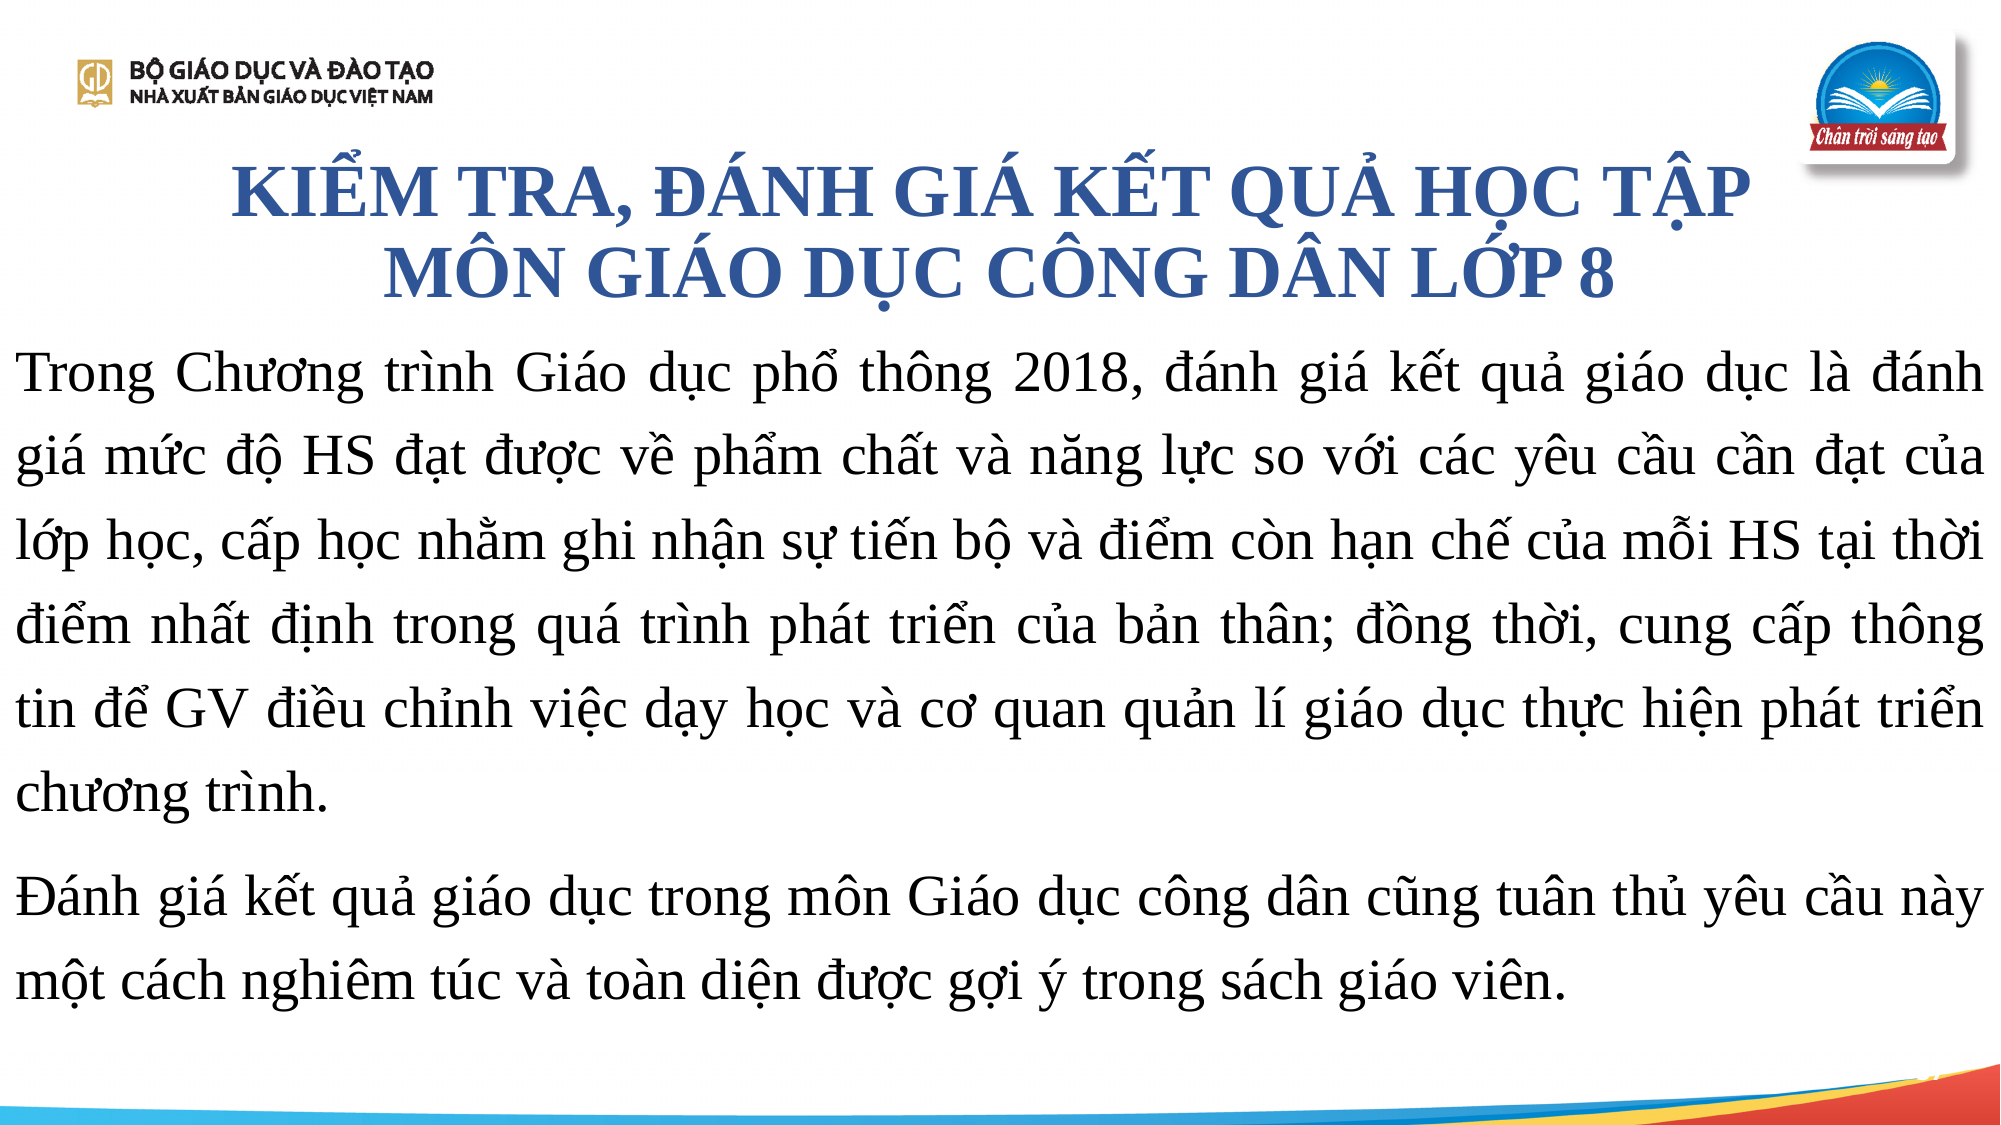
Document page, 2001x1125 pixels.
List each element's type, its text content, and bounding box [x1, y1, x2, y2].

text_box KIỂM TRA, ĐÁNH GIÁ KẾT QUẢ HỌC TẬP MÔN GIÁO DỤC CÔNG DÂN LỚP 8 [0, 153, 2000, 311]
picture [0, 1043, 1654, 1125]
picture [0, 0, 2000, 153]
text_box Trong Chương trình Giáo dục phổ thông 2018, đánh giá kết quả giáo dục là đánh giá mức độ HS đạt được về phẩm chất và năng lực so với các yêu cầu cần đạt của lớp học, cấp học nhằm ghi nhận sự tiến bộ và điểm còn hạn chế của mỗi HS tại thời điểm nhất định trong quá trình phát triển của bản thân; đồng thời, cung cấp thông tin để GV điều chỉnh việc dạy học và cơ quan quản lí giáo dục thực hiện phát triển chương trình. Đánh giá kết quả giáo dục trong môn Giáo dục công dân cũng tuân thủ yêu cầu này một cách nghiêm túc và toàn diện được gợi ý trong sách giáo viên. [0, 311, 2000, 1043]
slide_number 37 [1468, 1043, 1960, 1103]
picture [1434, 1043, 2000, 1125]
